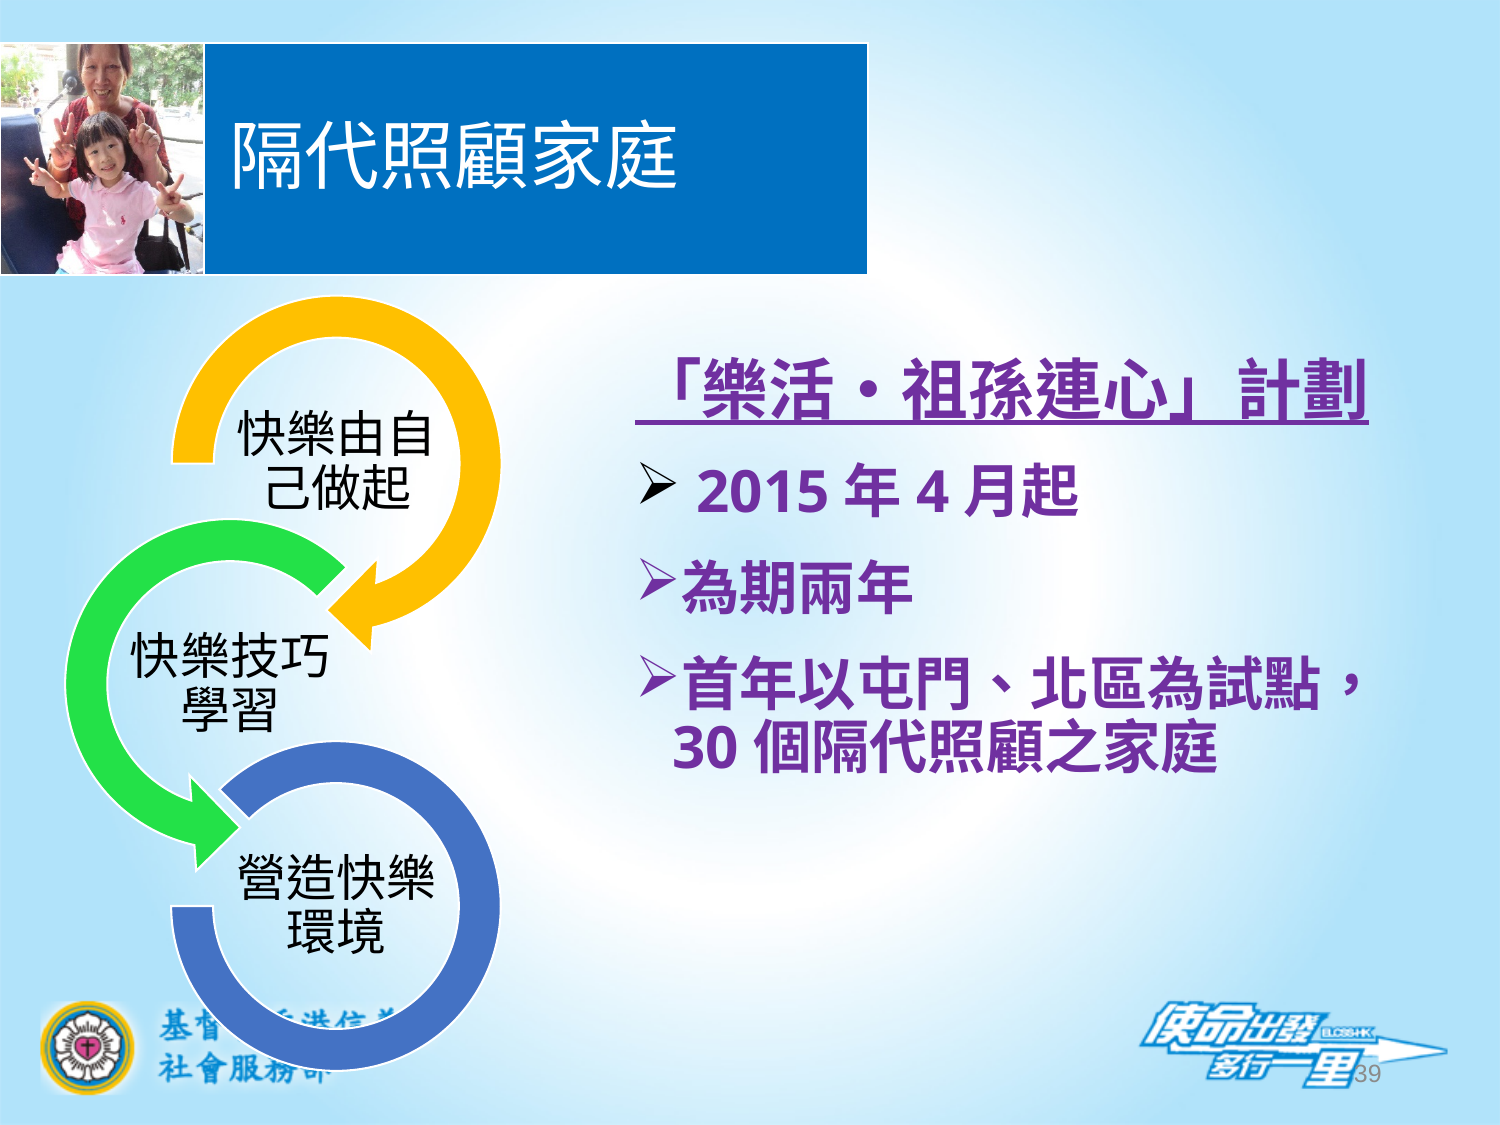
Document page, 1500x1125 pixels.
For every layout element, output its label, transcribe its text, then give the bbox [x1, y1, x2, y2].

picture [0, 0, 1500, 1125]
slide_number 39 [1059, 1042, 1397, 1103]
list 「樂活‧祖孫連心」計劃 2015年4月起 為期兩年 首年以屯門、北區為試點，30個隔代照顧之家庭 [644, 349, 1397, 1064]
picture [1, 44, 41, 267]
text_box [41, 42, 869, 275]
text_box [0, 267, 644, 1071]
